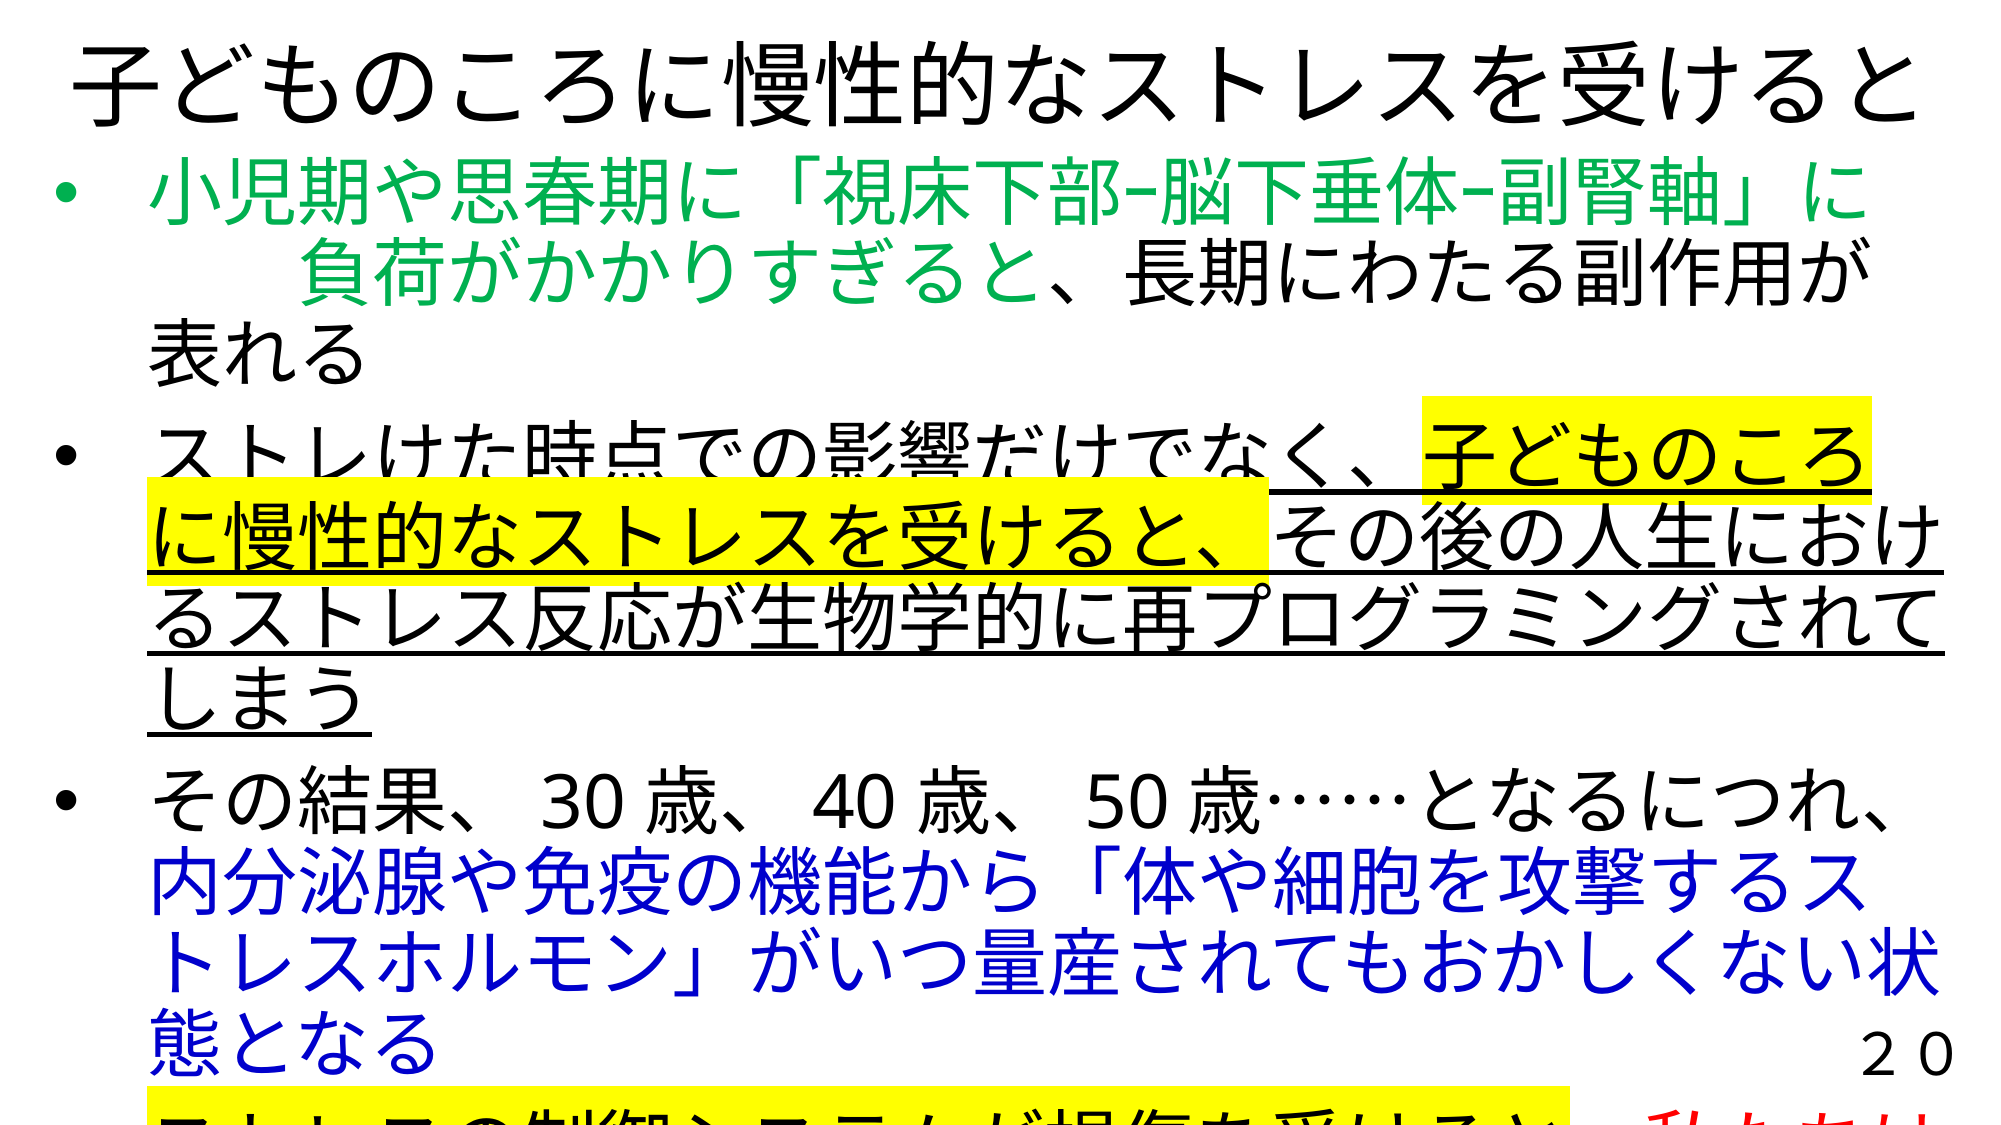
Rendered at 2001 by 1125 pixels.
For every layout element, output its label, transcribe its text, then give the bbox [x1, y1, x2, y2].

subtitle 小児期や思春期に「視床下部ｰ脳下垂体ｰ副腎軸」に 負荷がかかりすぎると、長期にわたる副作用が表れる ストレけた時点での影響だけでなく、子どものころに慢性的なストレスを受けると、その後の人生におけるストレス反応が生物学的に再プログラミングされてしまう その結果、30歳、40歳、50歳……となるにつれ、内分泌腺や免疫の機能から「体や細胞を攻撃するストレスホルモン」がいつ量産されてもおかしくない状態となる ストレスの制御システムが損傷を受けると、私たちはストレスに過剰に反応し、過敏な状態から自然に元に戻る力が低下し、つねに反応していることになる [38, 147, 1962, 1103]
text_box ２０ [1834, 1009, 1981, 1095]
title 子どものころに慢性的なストレスを受けると [38, 22, 1962, 147]
